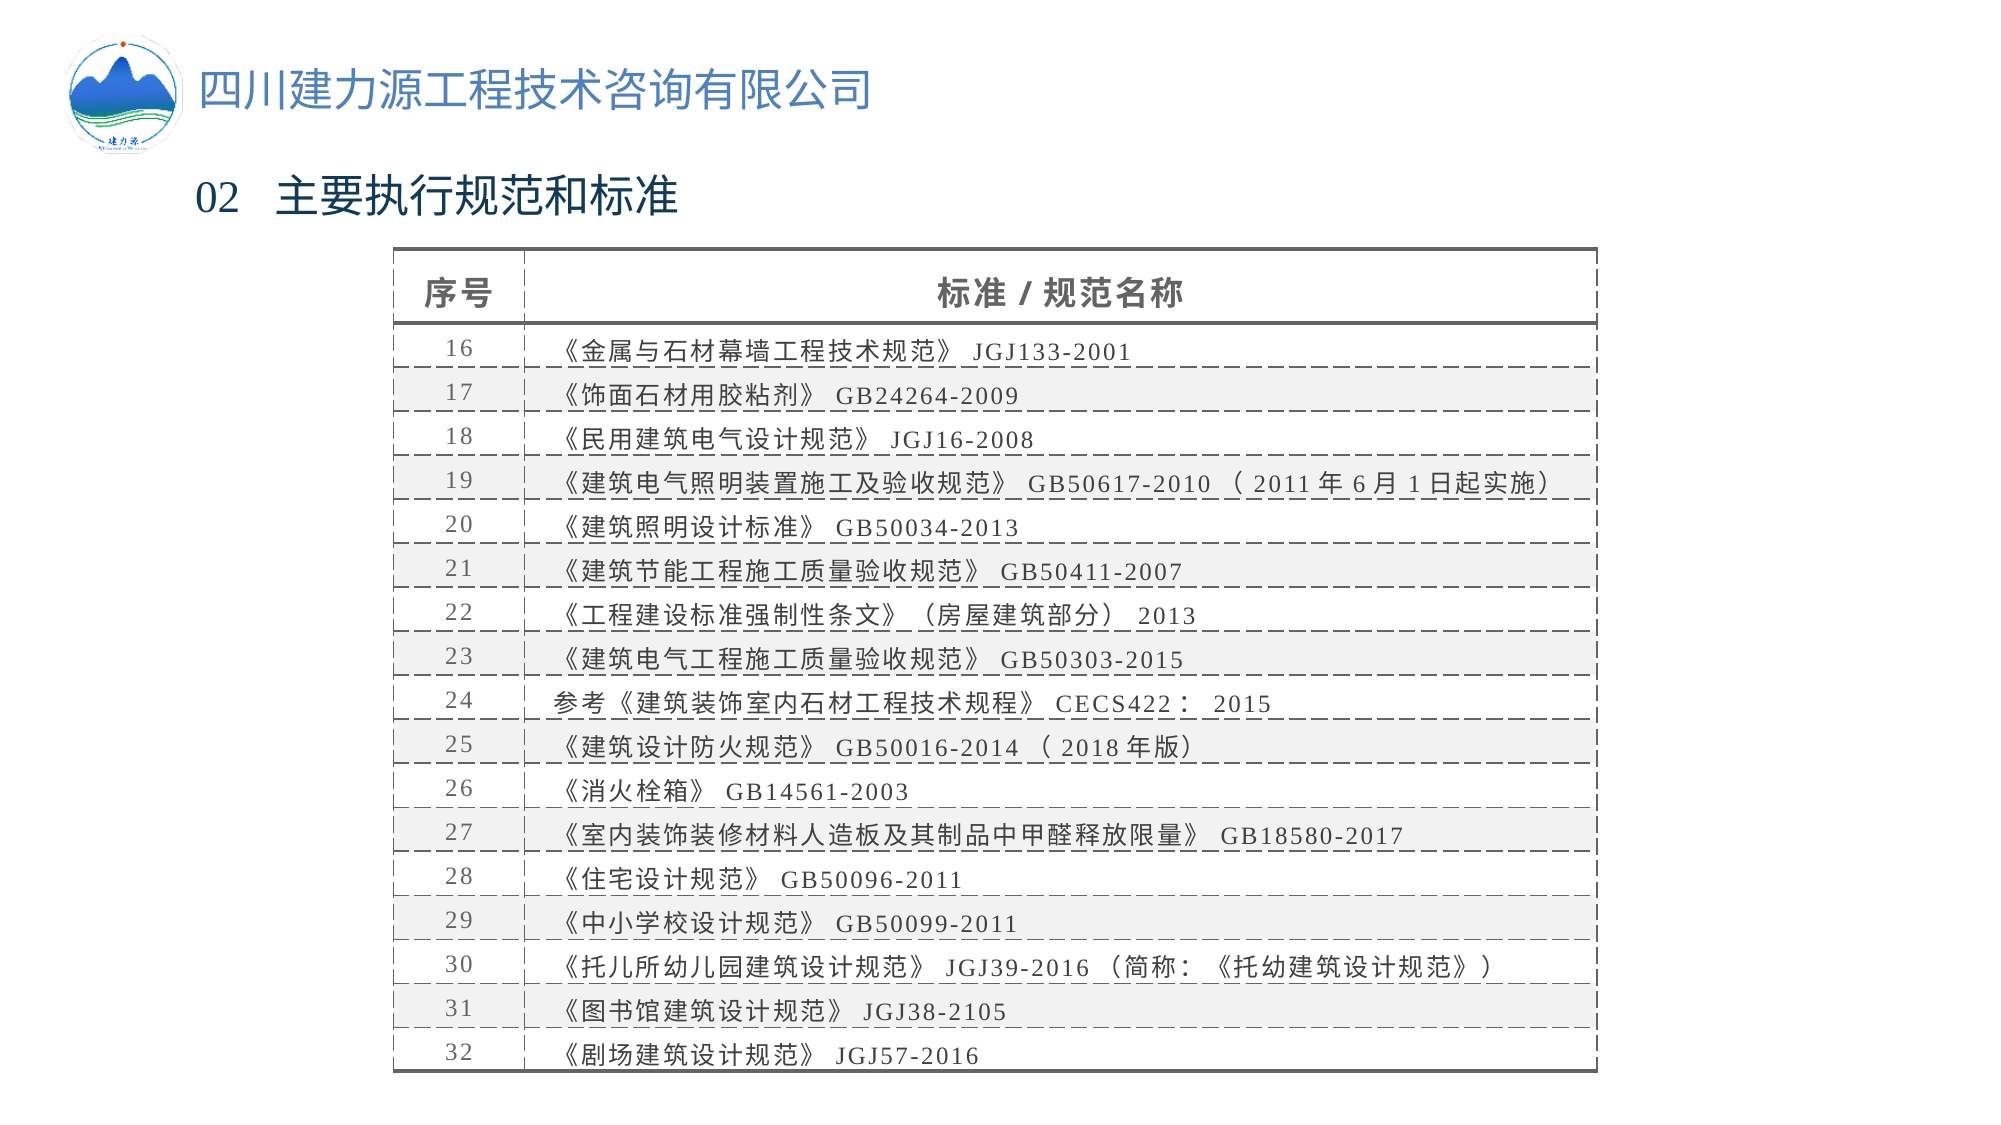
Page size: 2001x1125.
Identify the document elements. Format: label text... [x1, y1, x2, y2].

table_cell 31 [393, 983, 525, 1027]
table_cell 《民用建筑电气设计规范》JGJ16-2008 [525, 411, 1597, 455]
text_box 02 主要执行规范和标准 [180, 163, 755, 229]
table_cell 16 [393, 325, 525, 367]
table_cell 《建筑照明设计标准》GB50034-2013 [525, 499, 1597, 543]
table_cell 30 [393, 939, 525, 983]
table_cell 29 [393, 895, 525, 939]
table_cell 23 [393, 631, 525, 675]
table_cell 《工程建设标准强制性条文》（房屋建筑部分）2013 [525, 587, 1597, 631]
table_cell 《饰面石材用胶粘剂》GB24264-2009 [525, 367, 1597, 411]
table_cell 《住宅设计规范》GB50096-2011 [525, 851, 1597, 895]
table_cell 《建筑电气照明装置施工及验收规范》GB50617-2010（2011年6月1日起实施） [525, 455, 1597, 499]
table_cell 26 [393, 763, 525, 807]
table_cell 25 [393, 719, 525, 763]
table_cell 22 [393, 587, 525, 631]
table_cell 《建筑电气工程施工质量验收规范》GB50303-2015 [525, 631, 1597, 675]
table_header 序号 [393, 251, 525, 321]
table_cell 参考《建筑装饰室内石材工程技术规程》CECS422：2015 [525, 675, 1597, 719]
table_cell 《剧场建筑设计规范》JGJ57-2016 [525, 1027, 1597, 1069]
table_cell 《金属与石材幕墙工程技术规范》JGJ133-2001 [525, 325, 1597, 367]
table_cell 《中小学校设计规范》GB50099-2011 [525, 895, 1597, 939]
table_cell 《图书馆建筑设计规范》JGJ38-2105 [525, 983, 1597, 1027]
table_cell 27 [393, 807, 525, 851]
table_cell 28 [393, 851, 525, 895]
table_cell 18 [393, 411, 525, 455]
table_cell 《消火栓箱》GB14561-2003 [525, 763, 1597, 807]
table_cell 《托儿所幼儿园建筑设计规范》JGJ39-2016（简称：《托幼建筑设计规范》） [525, 939, 1597, 983]
table_cell 《建筑节能工程施工质量验收规范》GB50411-2007 [525, 543, 1597, 587]
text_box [64, 34, 1308, 155]
table_cell 20 [393, 499, 525, 543]
table_cell 《建筑设计防火规范》GB50016-2014（2018年版） [525, 719, 1597, 763]
table_cell 24 [393, 675, 525, 719]
table_cell 19 [393, 455, 525, 499]
table_cell 《室内装饰装修材料人造板及其制品中甲醛释放限量》GB18580-2017 [525, 807, 1597, 851]
table_cell 17 [393, 367, 525, 411]
table_cell 32 [393, 1027, 525, 1069]
table_header 标准/规范名称 [525, 251, 1597, 321]
table_cell 21 [393, 543, 525, 587]
